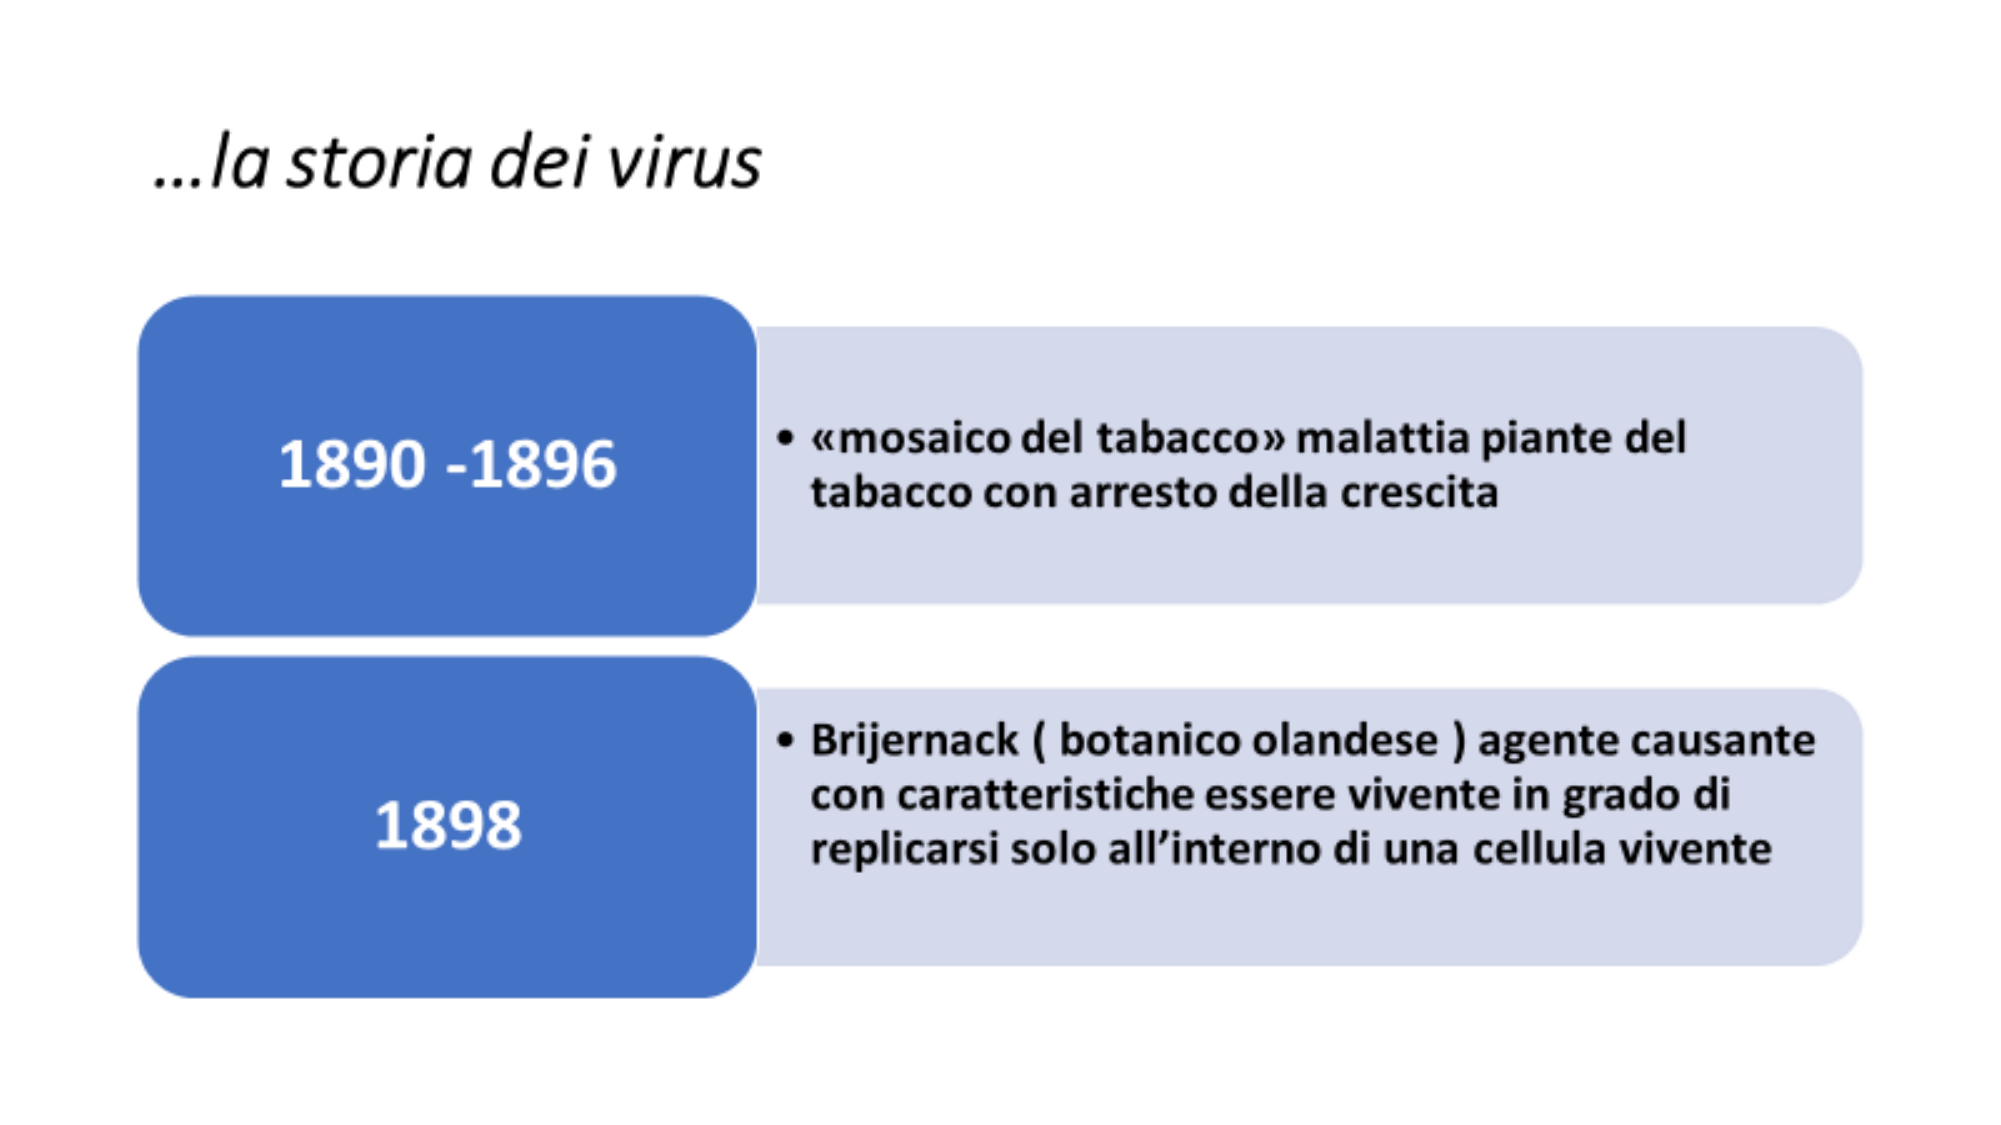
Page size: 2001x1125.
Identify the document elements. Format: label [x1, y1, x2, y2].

list [0, 0, 2000, 1110]
